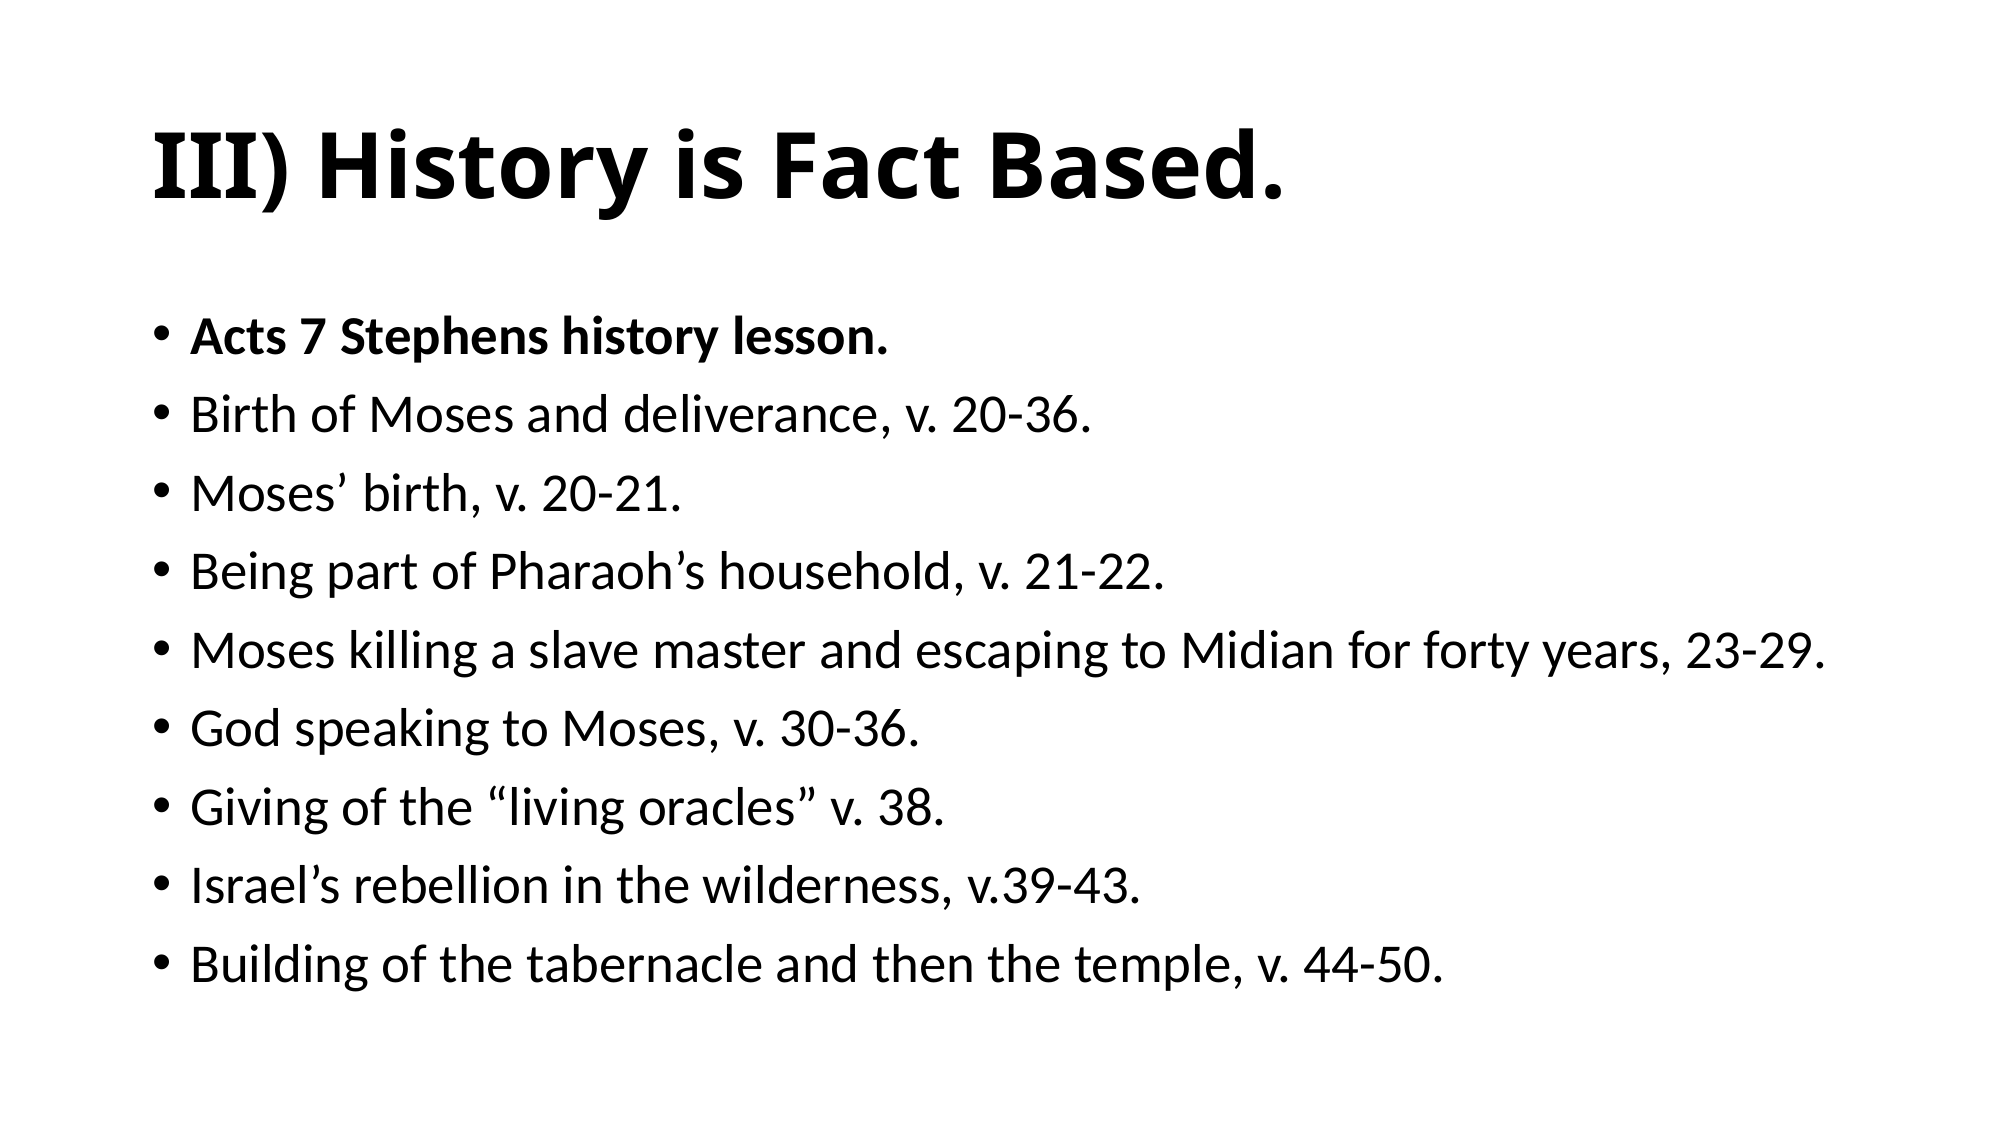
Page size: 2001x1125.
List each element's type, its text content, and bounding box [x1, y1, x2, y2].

title III) History is Fact Based. [137, 59, 1863, 278]
list Acts 7 Stephens history lesson. Birth of Moses and deliverance, v. 20-36. Moses’ birth, v. 20-21. Being part of Pharaoh’s household, v. 21-22. Moses killing a slave master and escaping to Midian for forty years, 23-29. God speaking to Moses, v. 30-36. Giving of the “living oracles” v. 38. Israel’s rebellion in the wilderness, v.39-43. Building of the tabernacle and then the temple, v. 44-50. [137, 299, 1863, 1014]
